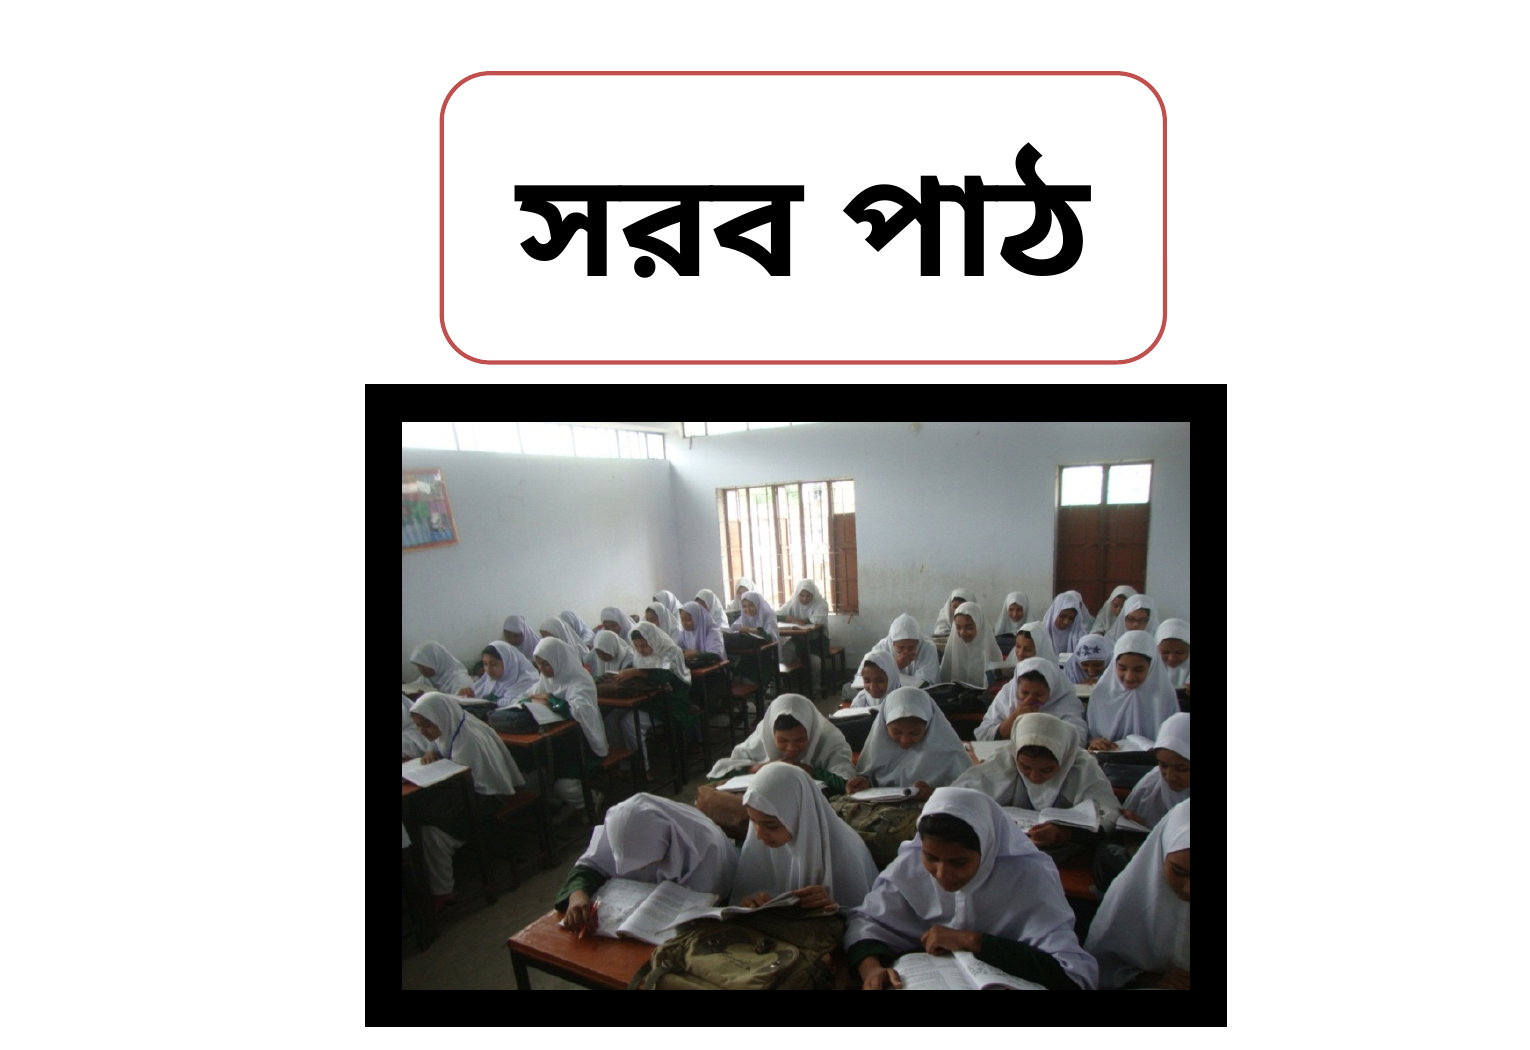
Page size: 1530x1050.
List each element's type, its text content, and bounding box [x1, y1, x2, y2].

text_box সরব পাঠ [439, 71, 1168, 365]
picture [402, 421, 1191, 991]
